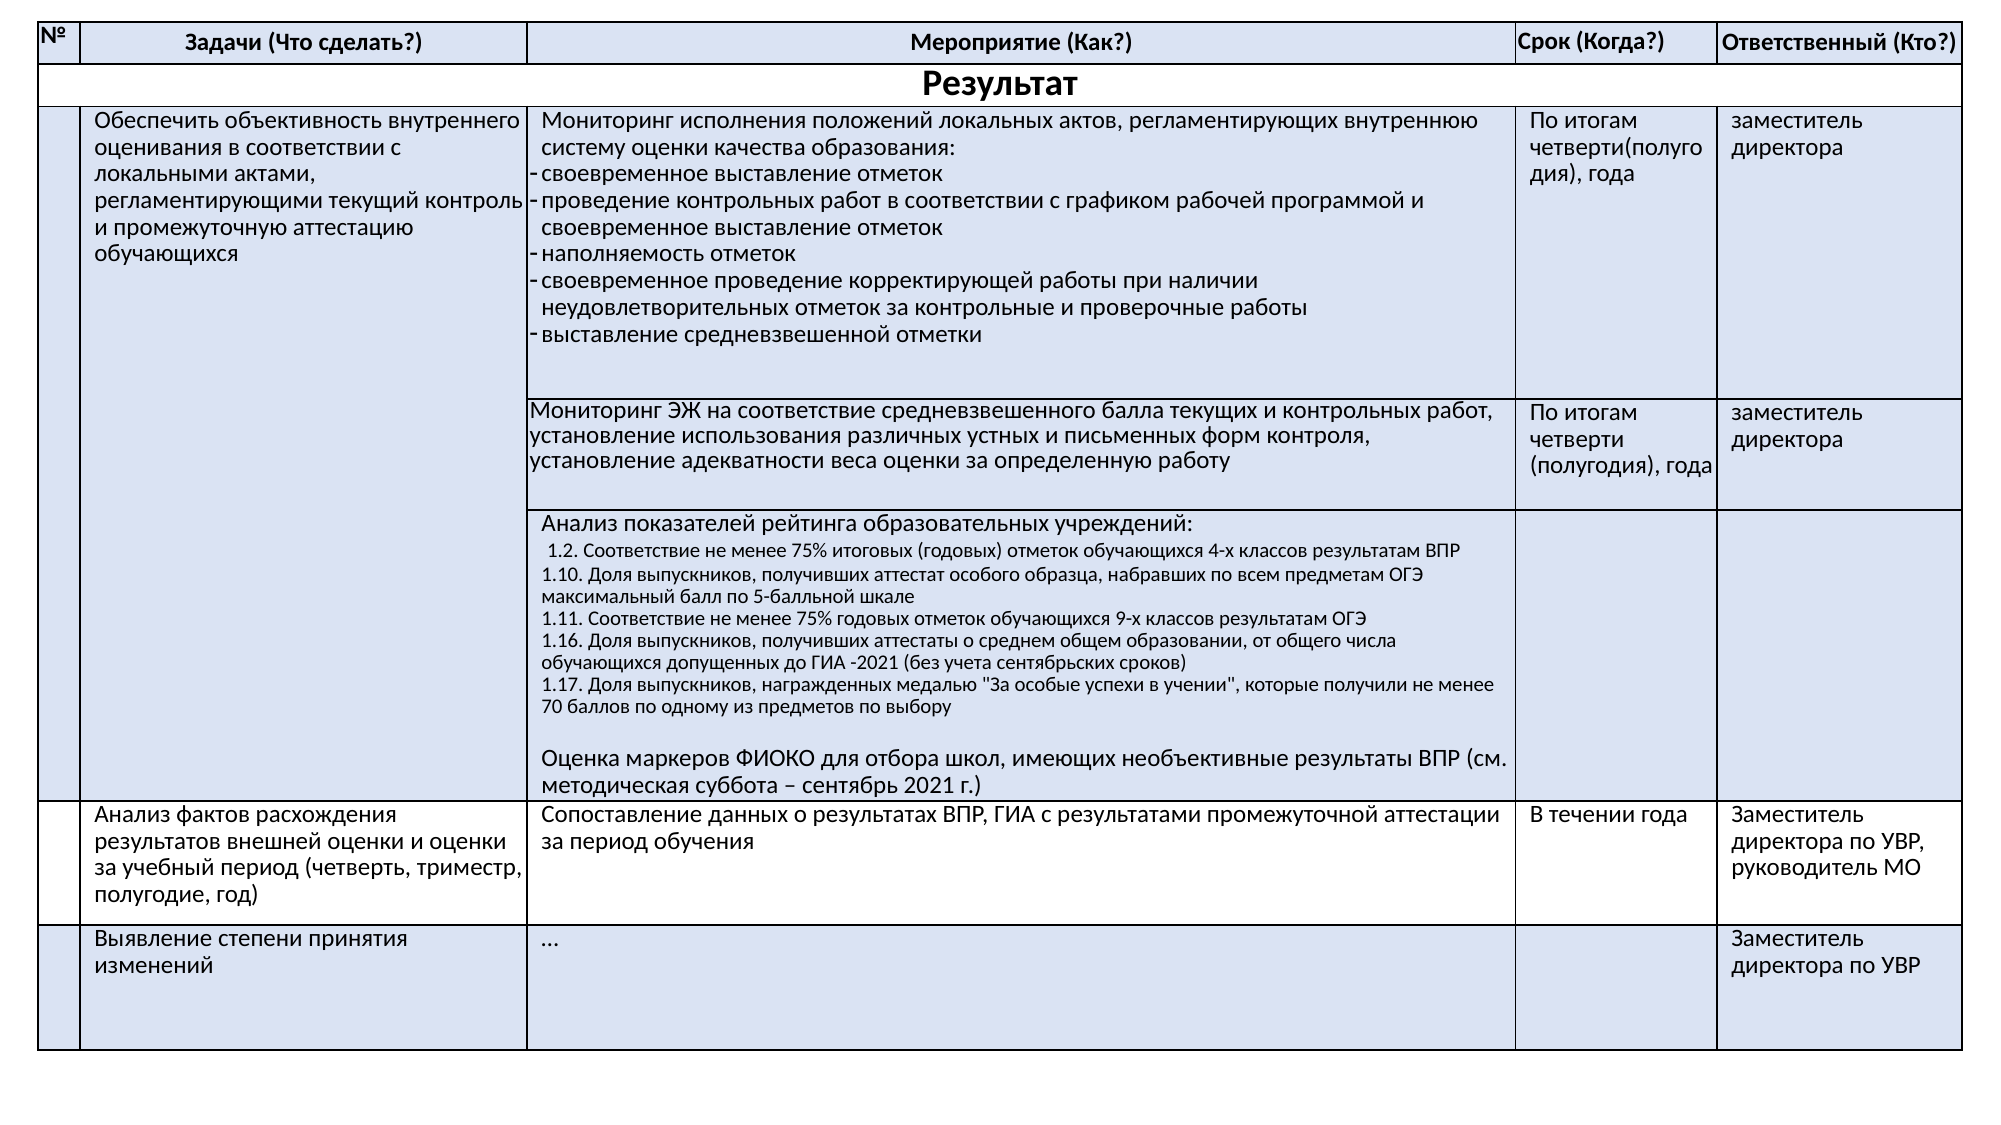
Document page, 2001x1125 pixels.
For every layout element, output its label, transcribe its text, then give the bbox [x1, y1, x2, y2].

table_cell По итогам четверти (полугодия), года [1516, 400, 1716, 509]
table_cell [39, 926, 79, 1049]
table_cell Заместитель директора по УВР [1718, 926, 1961, 1049]
table_cell [1516, 511, 1716, 800]
table_header Срок (Когда?) [1516, 23, 1716, 63]
table_cell Анализ показателей рейтинга образовательных учреждений: 1.2. Соответствие не менее 75% итоговых (годовых) отметок обучающихся 4-х классов результатам ВПР 1.10. Доля выпускников, получивших аттестат особого образца, набравших по всем предметам ОГЭ максимальный балл по 5-балльной шкале 1.11. Соответствие не менее 75% годовых отметок обучающихся 9-х классов результатам ОГЭ 1.16. Доля выпускников, получивших аттестаты о среднем общем образовании, от общего числа обучающихся допущенных до ГИА -2021 (без учета сентябрьских сроков) 1.17. Доля выпускников, награжденных медалью "За особые успехи в учении", которые получили не менее 70 баллов по одному из предметов по выбору Оценка маркеров ФИОКО для отбора школ, имеющих необъективные результаты ВПР (см. методическая суббота – сентябрь 2021 г.) [528, 511, 1515, 800]
table_cell Обеспечить объективность внутреннего оценивания в соответствии с локальными актами, регламентирующими текущий контроль и промежуточную аттестацию обучающихся [81, 107, 526, 800]
table_cell Мониторинг ЭЖ на соответствие средневзвешенного балла текущих и контрольных работ, установление использования различных устных и письменных форм контроля, установление адекватности веса оценки за определенную работу [528, 400, 1515, 509]
table_cell Анализ фактов расхождения результатов внешней оценки и оценки за учебный период (четверть, триместр, полугодие, год) [81, 802, 526, 924]
table_cell По итогам четверти(полугодия), года [1516, 107, 1716, 398]
table_header № [39, 23, 79, 63]
table_header Задачи (Что сделать?) [81, 23, 526, 63]
table_cell … [528, 926, 1515, 1049]
table_cell В течении года [1516, 802, 1716, 924]
table_cell [39, 802, 79, 924]
table_cell Заместитель директора по УВР, руководитель МО [1718, 802, 1961, 924]
table_cell Результат [39, 65, 1961, 106]
table_cell Выявление степени принятия изменений [81, 926, 526, 1049]
table_cell Сопоставление данных о результатах ВПР, ГИА с результатами промежуточной аттестации за период обучения [528, 802, 1515, 924]
table_header Ответственный (Кто?) [1718, 23, 1961, 63]
table_cell Мониторинг исполнения положений локальных актов, регламентирующих внутреннюю систему оценки качества образования: своевременное выставление отметок проведение контрольных работ в соответствии с графиком рабочей программой и своевременное выставление отметок наполняемость отметок своевременное проведение корректирующей работы при наличии неудовлетворительных отметок за контрольные и проверочные работы выставление средневзвешенной отметки [528, 107, 1515, 398]
table_cell [39, 107, 79, 800]
table_cell [1718, 511, 1961, 800]
table_cell заместитель директора [1718, 400, 1961, 509]
table_cell заместитель директора [1718, 107, 1961, 398]
table_cell [1516, 926, 1716, 1049]
table_header Мероприятие (Как?) [528, 23, 1515, 63]
